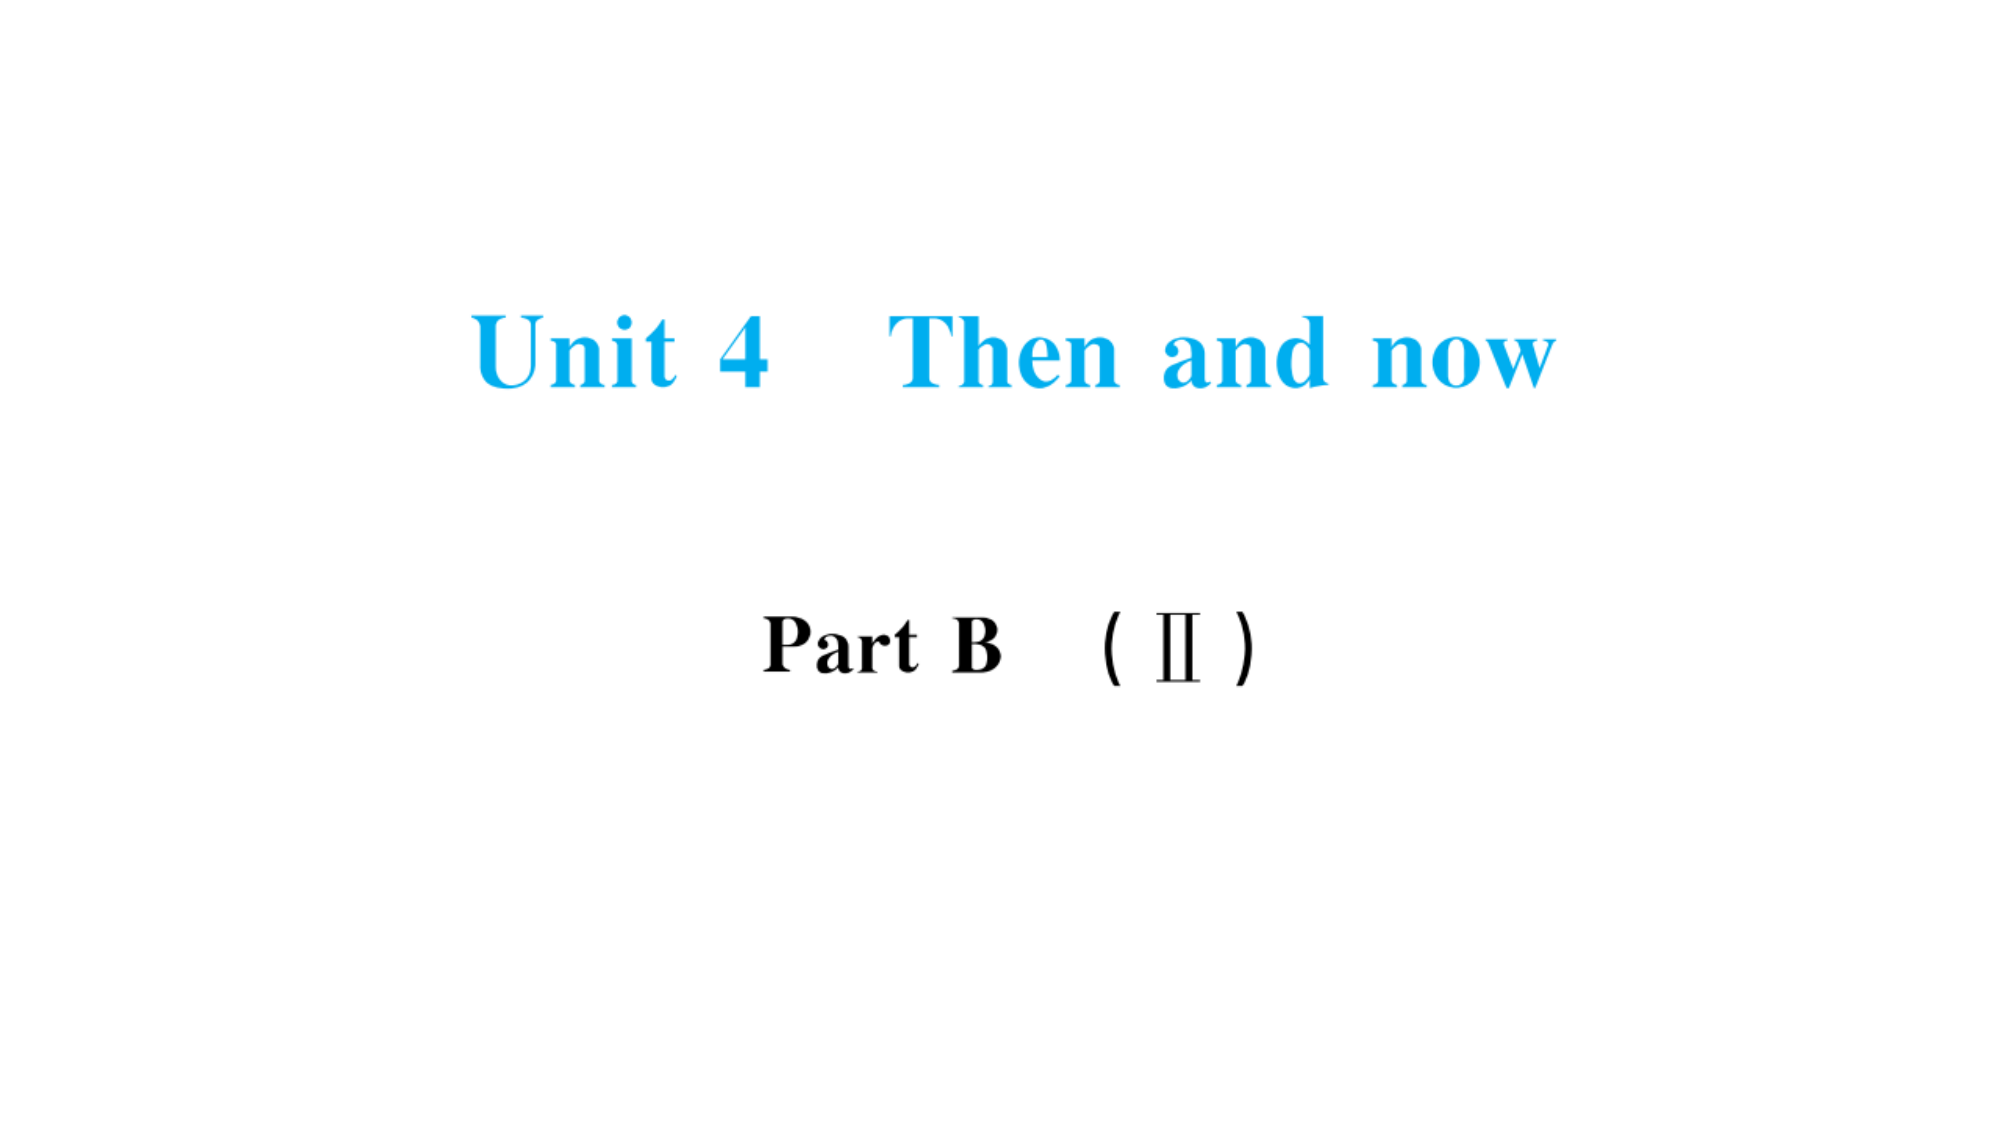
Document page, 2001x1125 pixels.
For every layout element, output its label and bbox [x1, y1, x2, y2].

picture [732, 574, 1268, 716]
picture [417, 274, 1583, 428]
